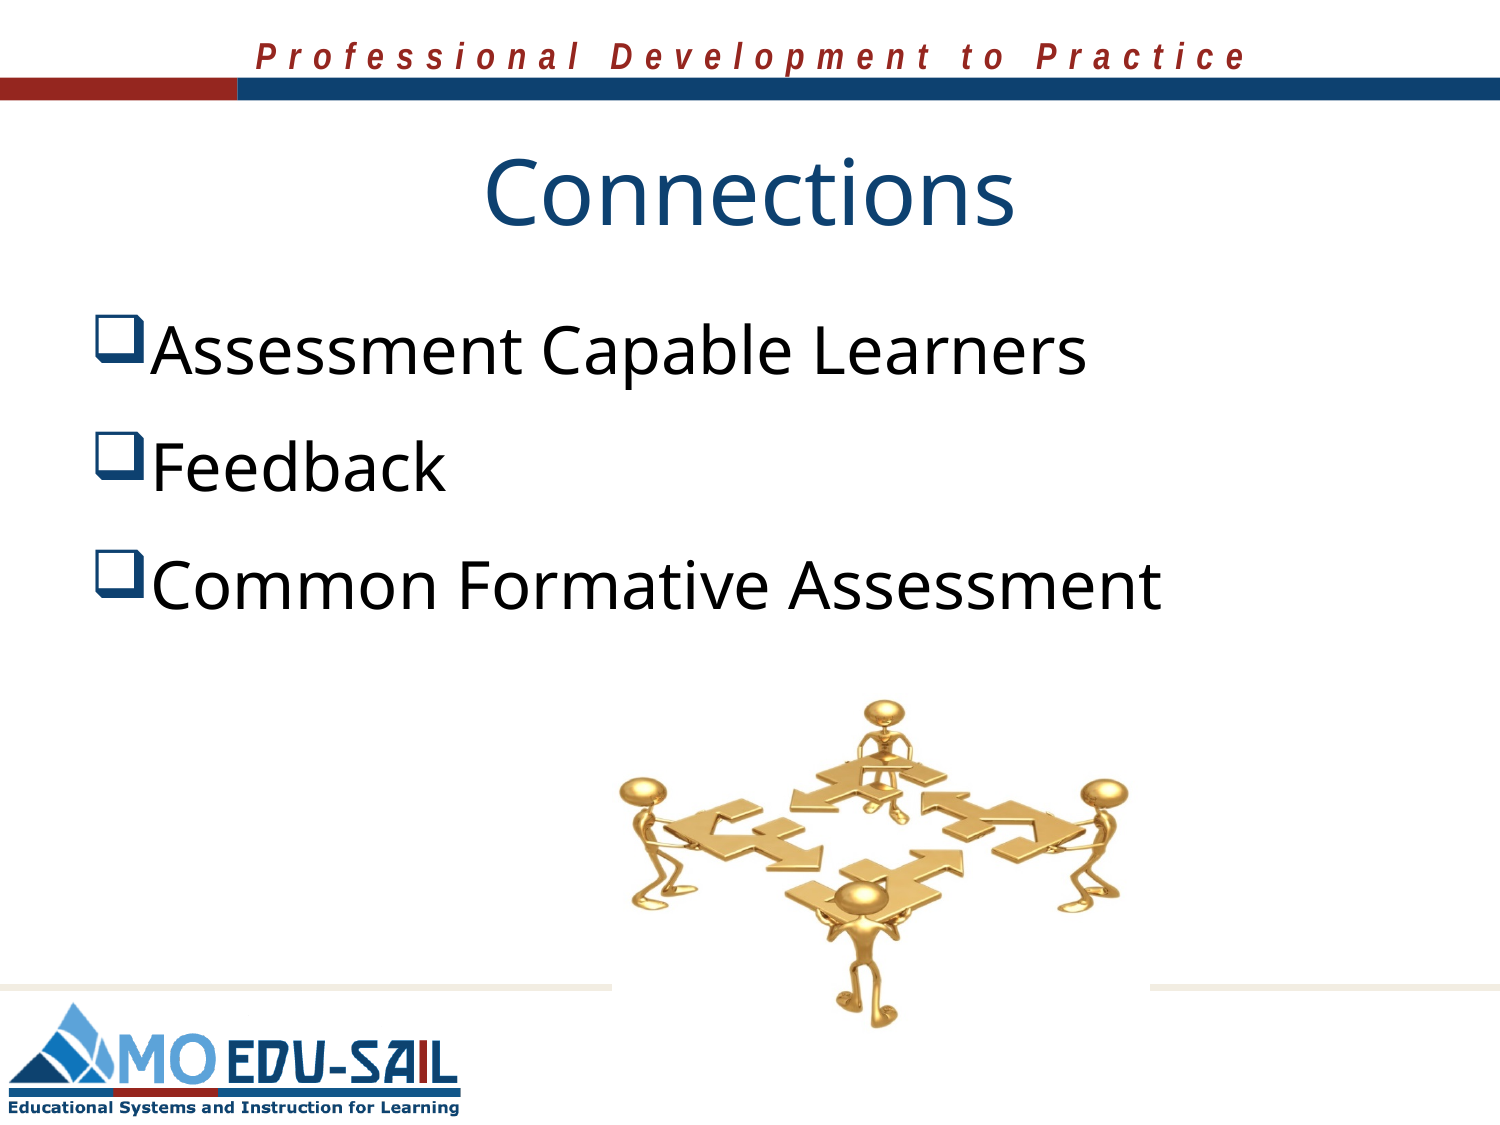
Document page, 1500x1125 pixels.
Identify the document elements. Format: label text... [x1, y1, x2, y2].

picture [612, 693, 1151, 1037]
picture [8, 997, 475, 1120]
title Connections [74, 98, 1426, 279]
list Assessment Capable Learners Feedback Common Formative Assessment [74, 299, 1426, 951]
